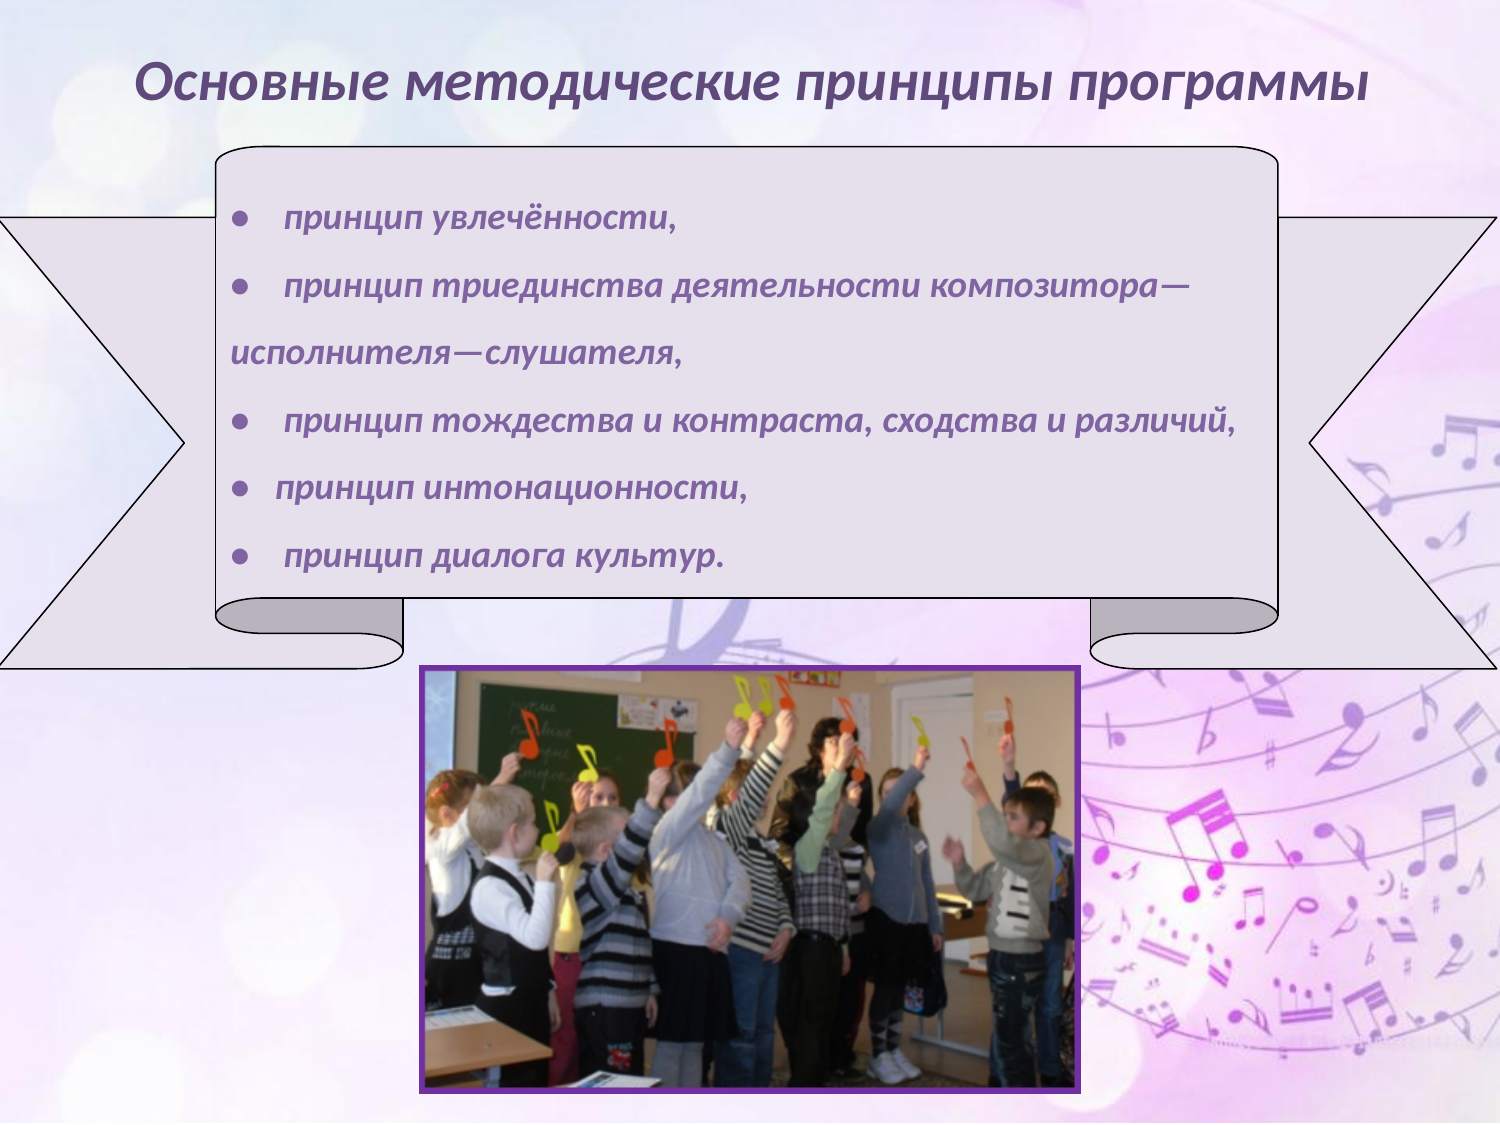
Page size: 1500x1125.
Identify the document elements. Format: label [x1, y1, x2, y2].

picture [418, 664, 1081, 1095]
list [0, 0, 1500, 1124]
